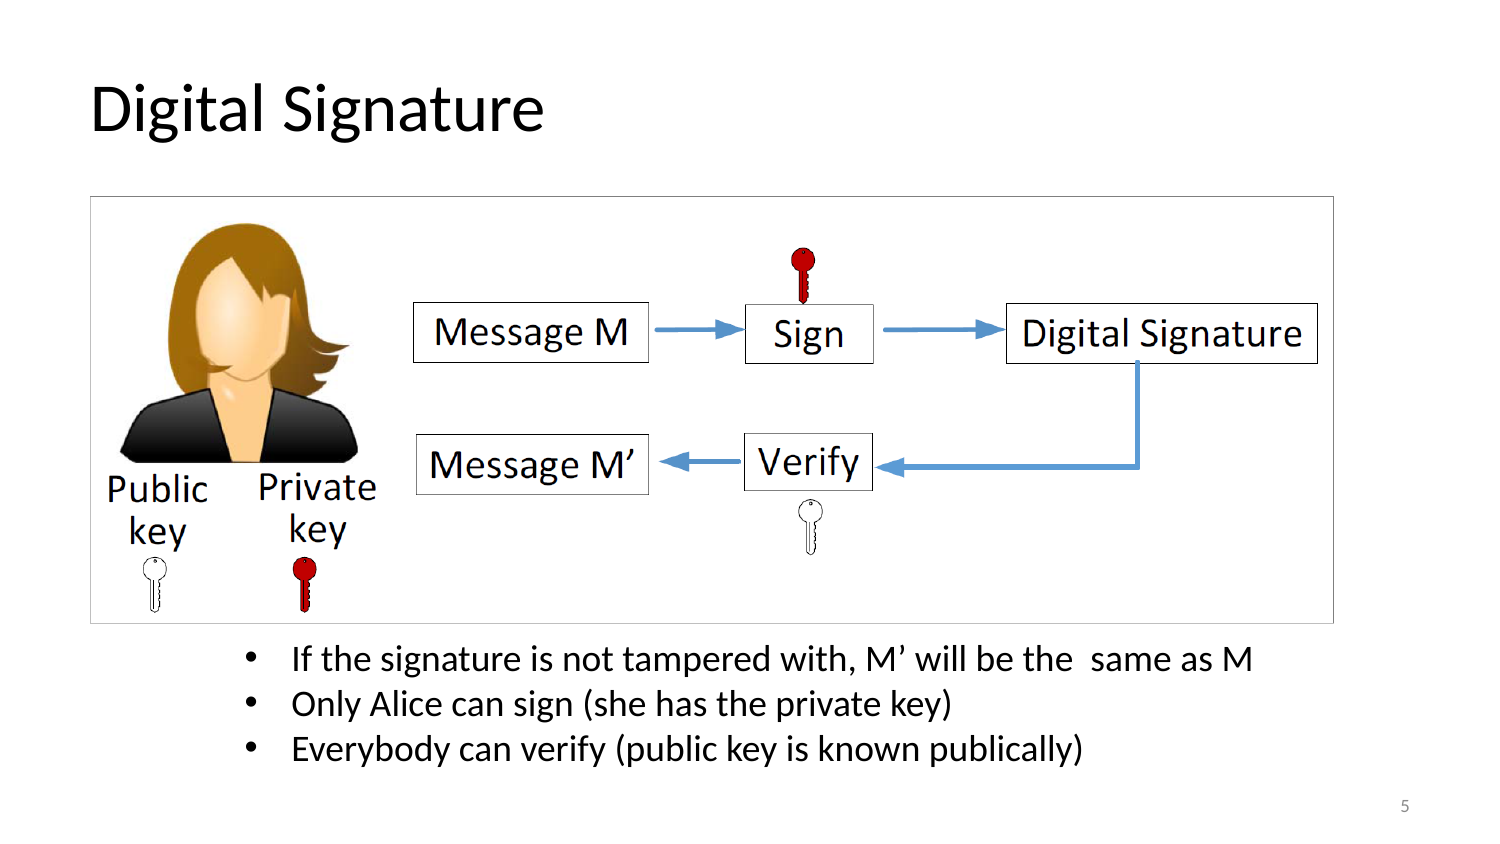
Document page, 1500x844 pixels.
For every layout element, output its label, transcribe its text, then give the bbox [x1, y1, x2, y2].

picture [87, 191, 1338, 627]
text_box If the signature is not tampered with, M’ will be the same as M Only Alice can sign (she has the private key) Everybody can verify (public key is known publically) [229, 636, 1270, 777]
slide_number 5 [1074, 782, 1425, 827]
title Digital Signature [75, 33, 1425, 175]
